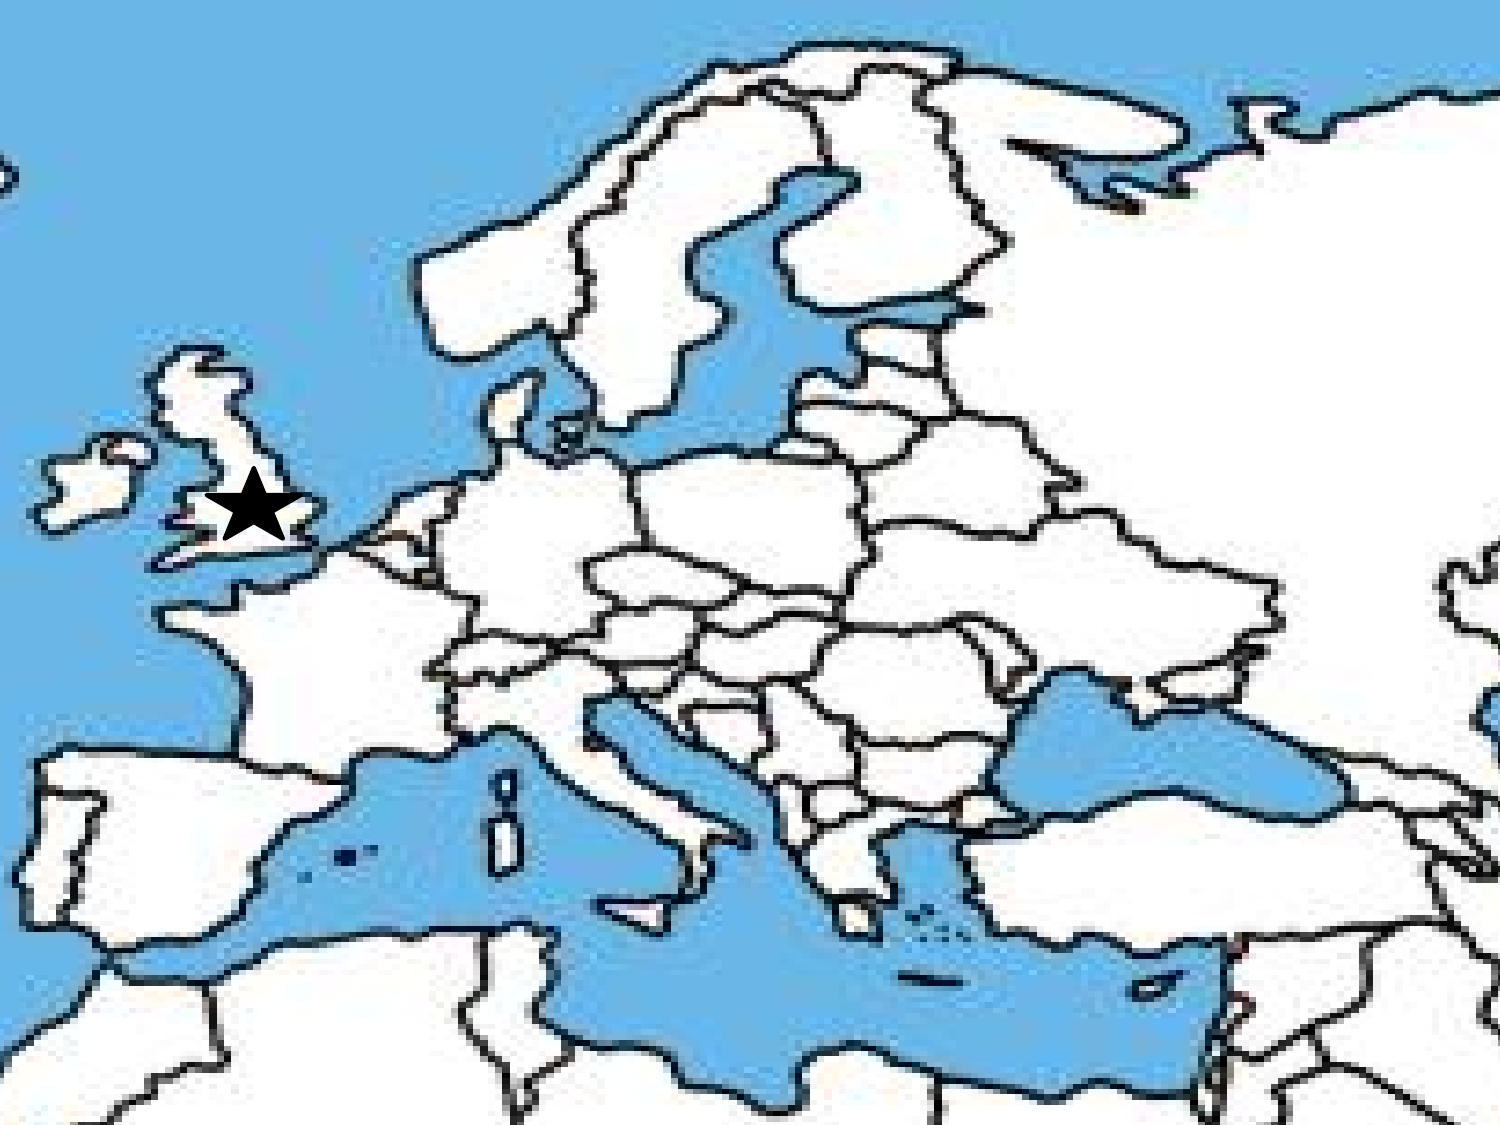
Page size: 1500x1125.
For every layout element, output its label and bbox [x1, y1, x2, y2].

list [0, 0, 1500, 1125]
